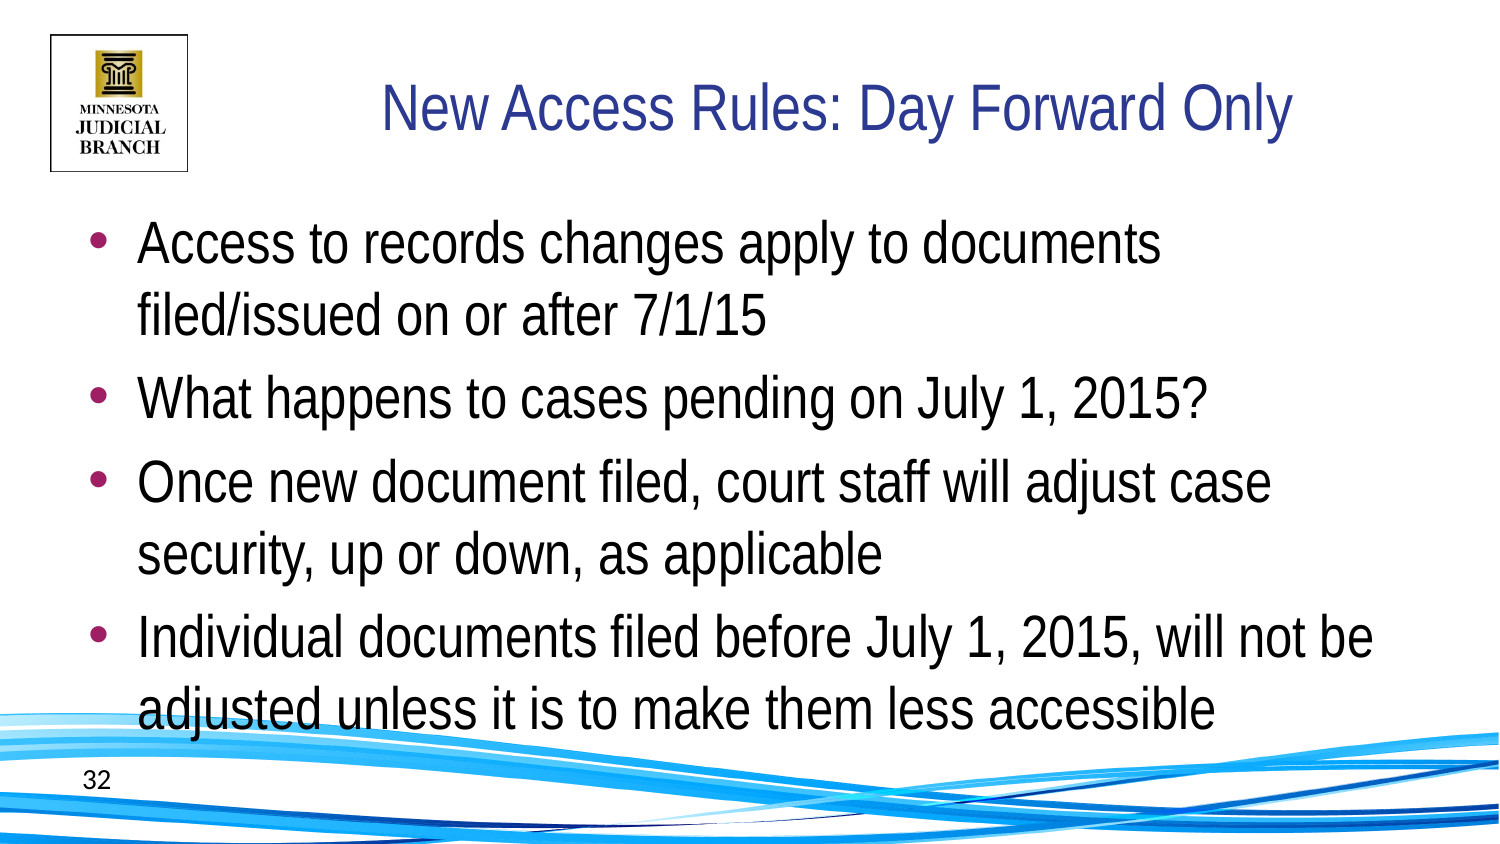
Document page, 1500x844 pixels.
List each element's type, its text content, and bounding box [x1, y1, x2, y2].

title New Access Rules: Day Forward Only [249, 33, 1425, 175]
picture [50, 34, 188, 172]
list Access to records changes apply to documents filed/issued on or after 7/1/15 What happens to cases pending on July 1, 2015? Once new document filed, court staff will adjust case security, up or down, as applicable Individual documents filed before July 1, 2015, will not be adjusted unless it is to make them less accessible [75, 196, 1425, 754]
slide_number 32 [37, 759, 125, 797]
picture [0, 713, 1499, 844]
